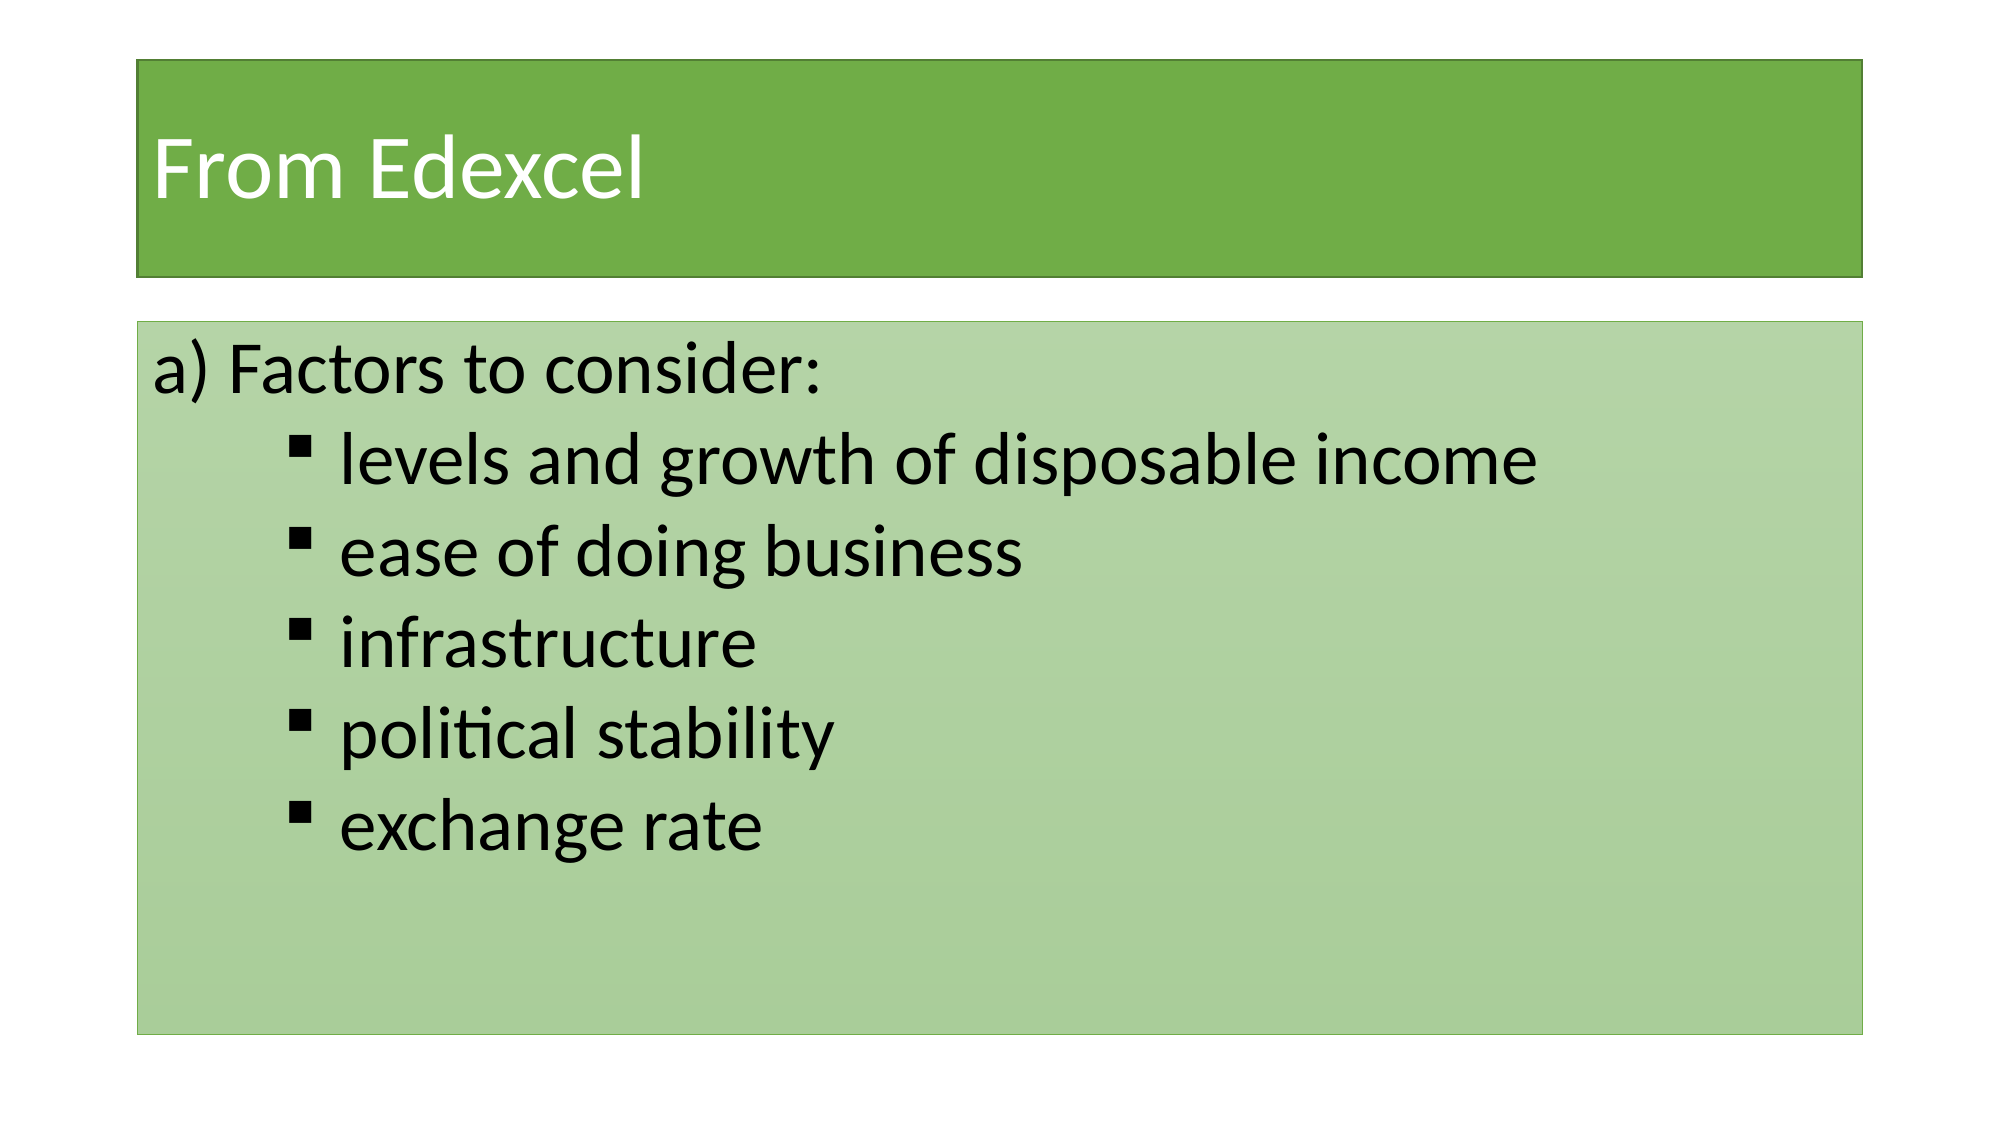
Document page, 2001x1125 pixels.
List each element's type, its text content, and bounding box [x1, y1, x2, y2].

title From Edexcel [136, 59, 1863, 278]
list a) Factors to consider: levels and growth of disposable income ease of doing business infrastructure political stability exchange rate [137, 321, 1863, 1035]
